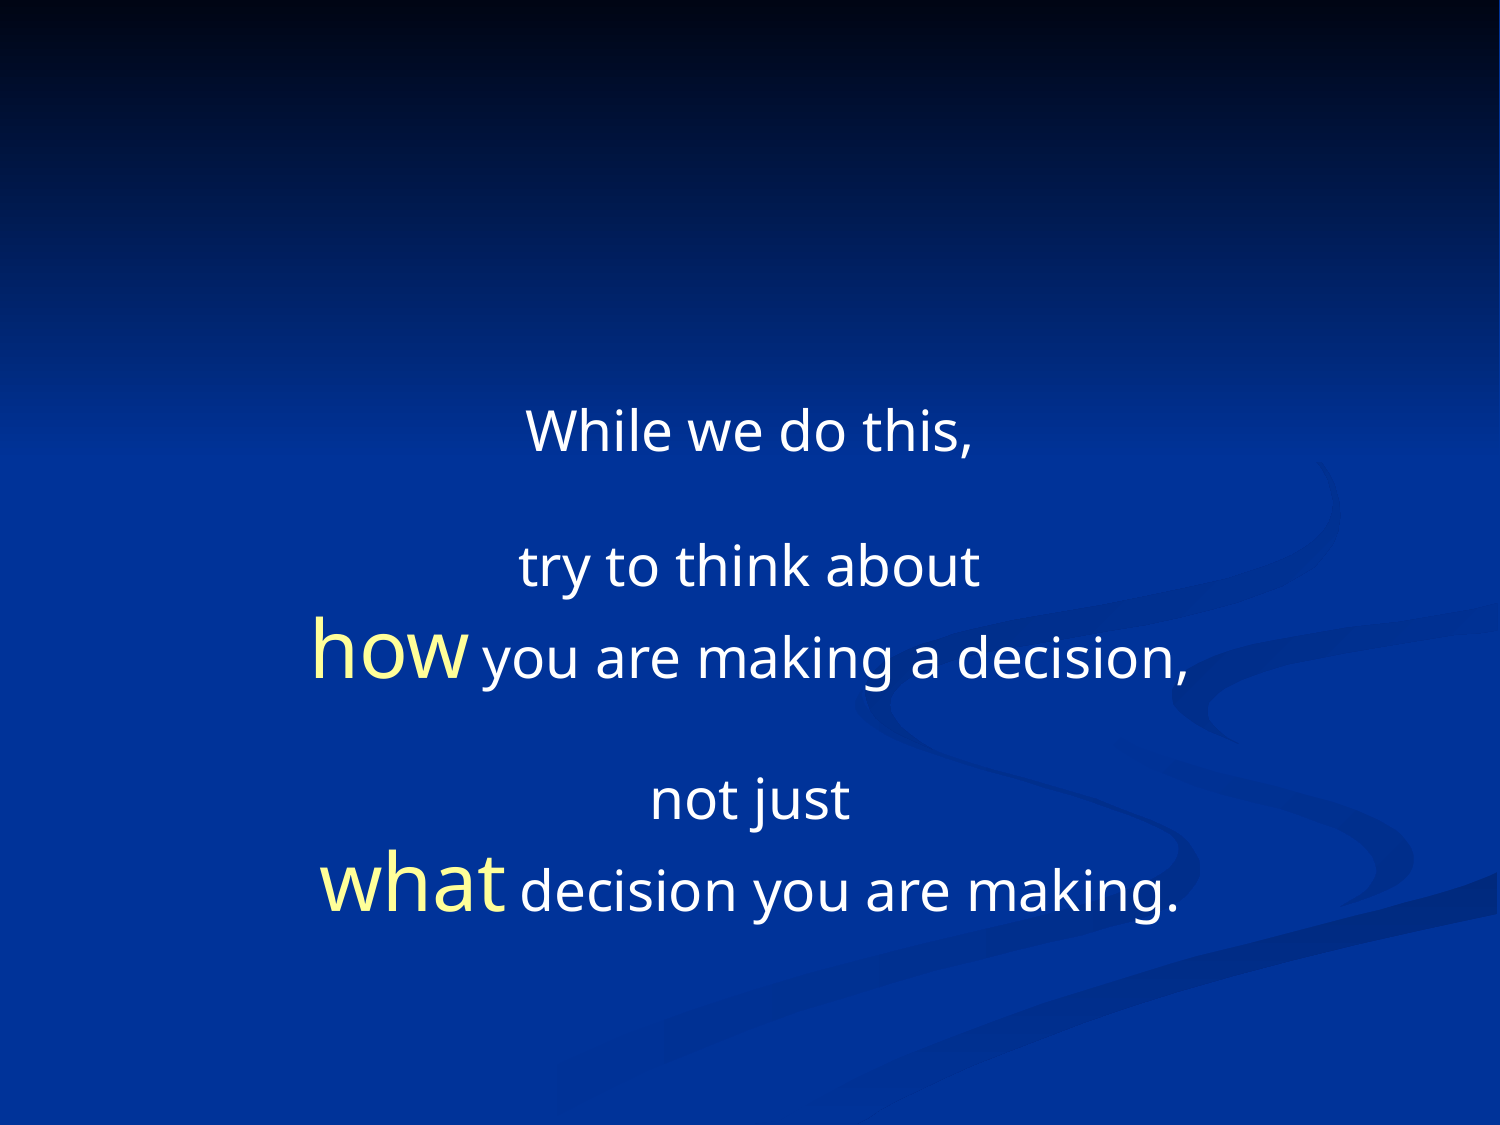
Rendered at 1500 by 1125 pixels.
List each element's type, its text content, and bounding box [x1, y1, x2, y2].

subtitle While we do this, try to think about how you are making a decision, not just what decision you are making. [212, 387, 1288, 938]
